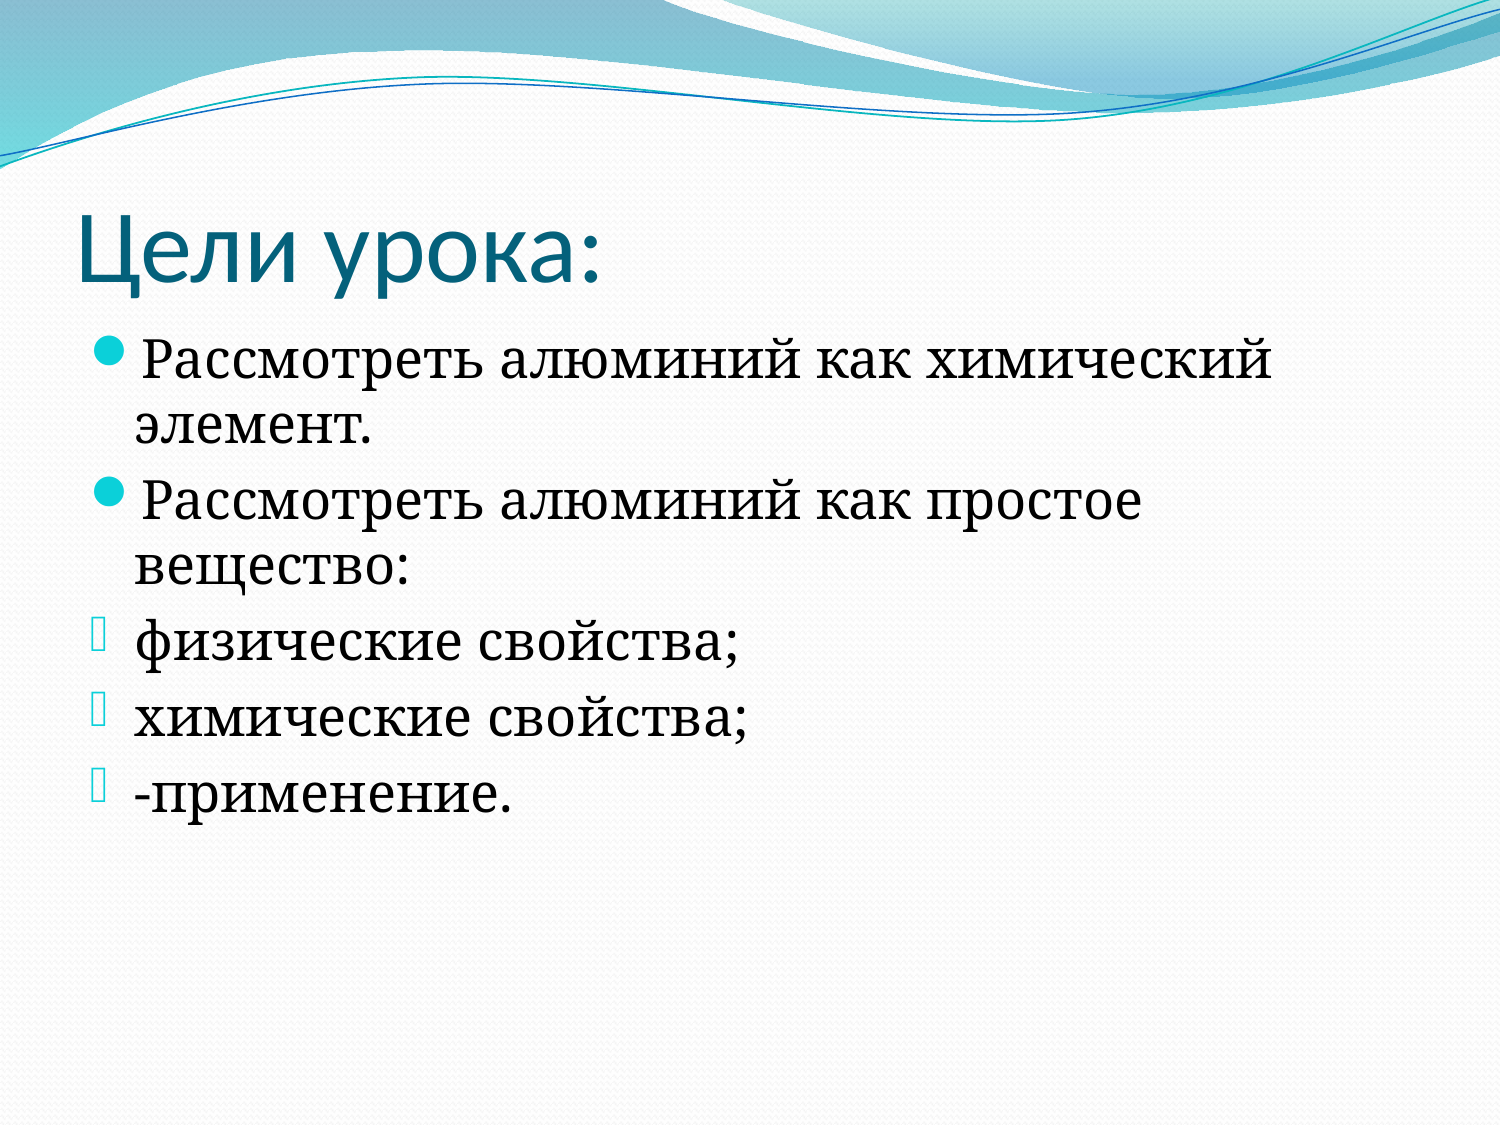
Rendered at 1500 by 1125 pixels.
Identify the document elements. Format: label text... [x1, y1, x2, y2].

title Цели урока: [75, 115, 1425, 303]
list Рассмотреть алюминий как химический элемент. Рассмотреть алюминий как простое вещество: физические свойства; химические свойства; -применение. [75, 317, 1425, 1038]
